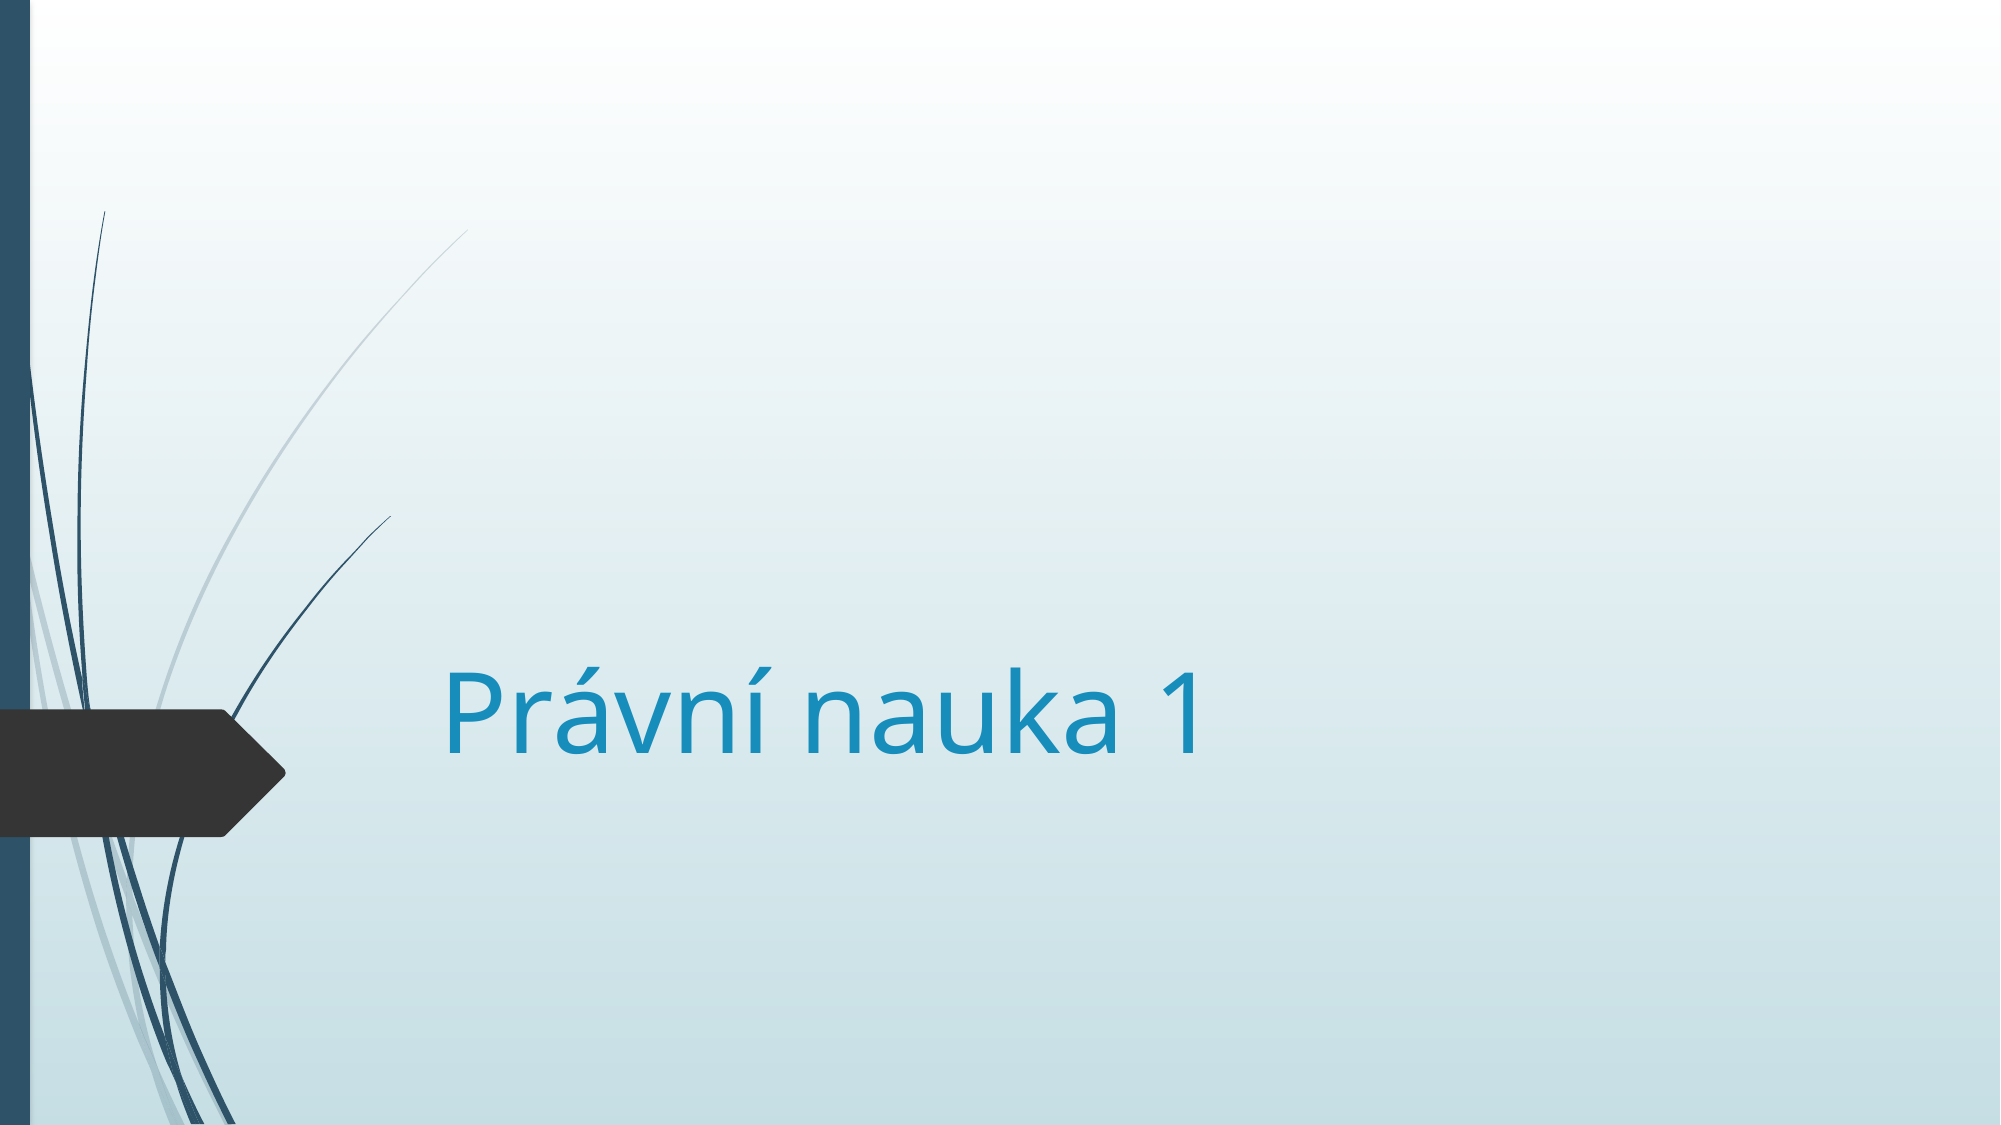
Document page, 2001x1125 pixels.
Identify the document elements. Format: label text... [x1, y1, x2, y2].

title Právní nauka 1 [424, 412, 1888, 784]
